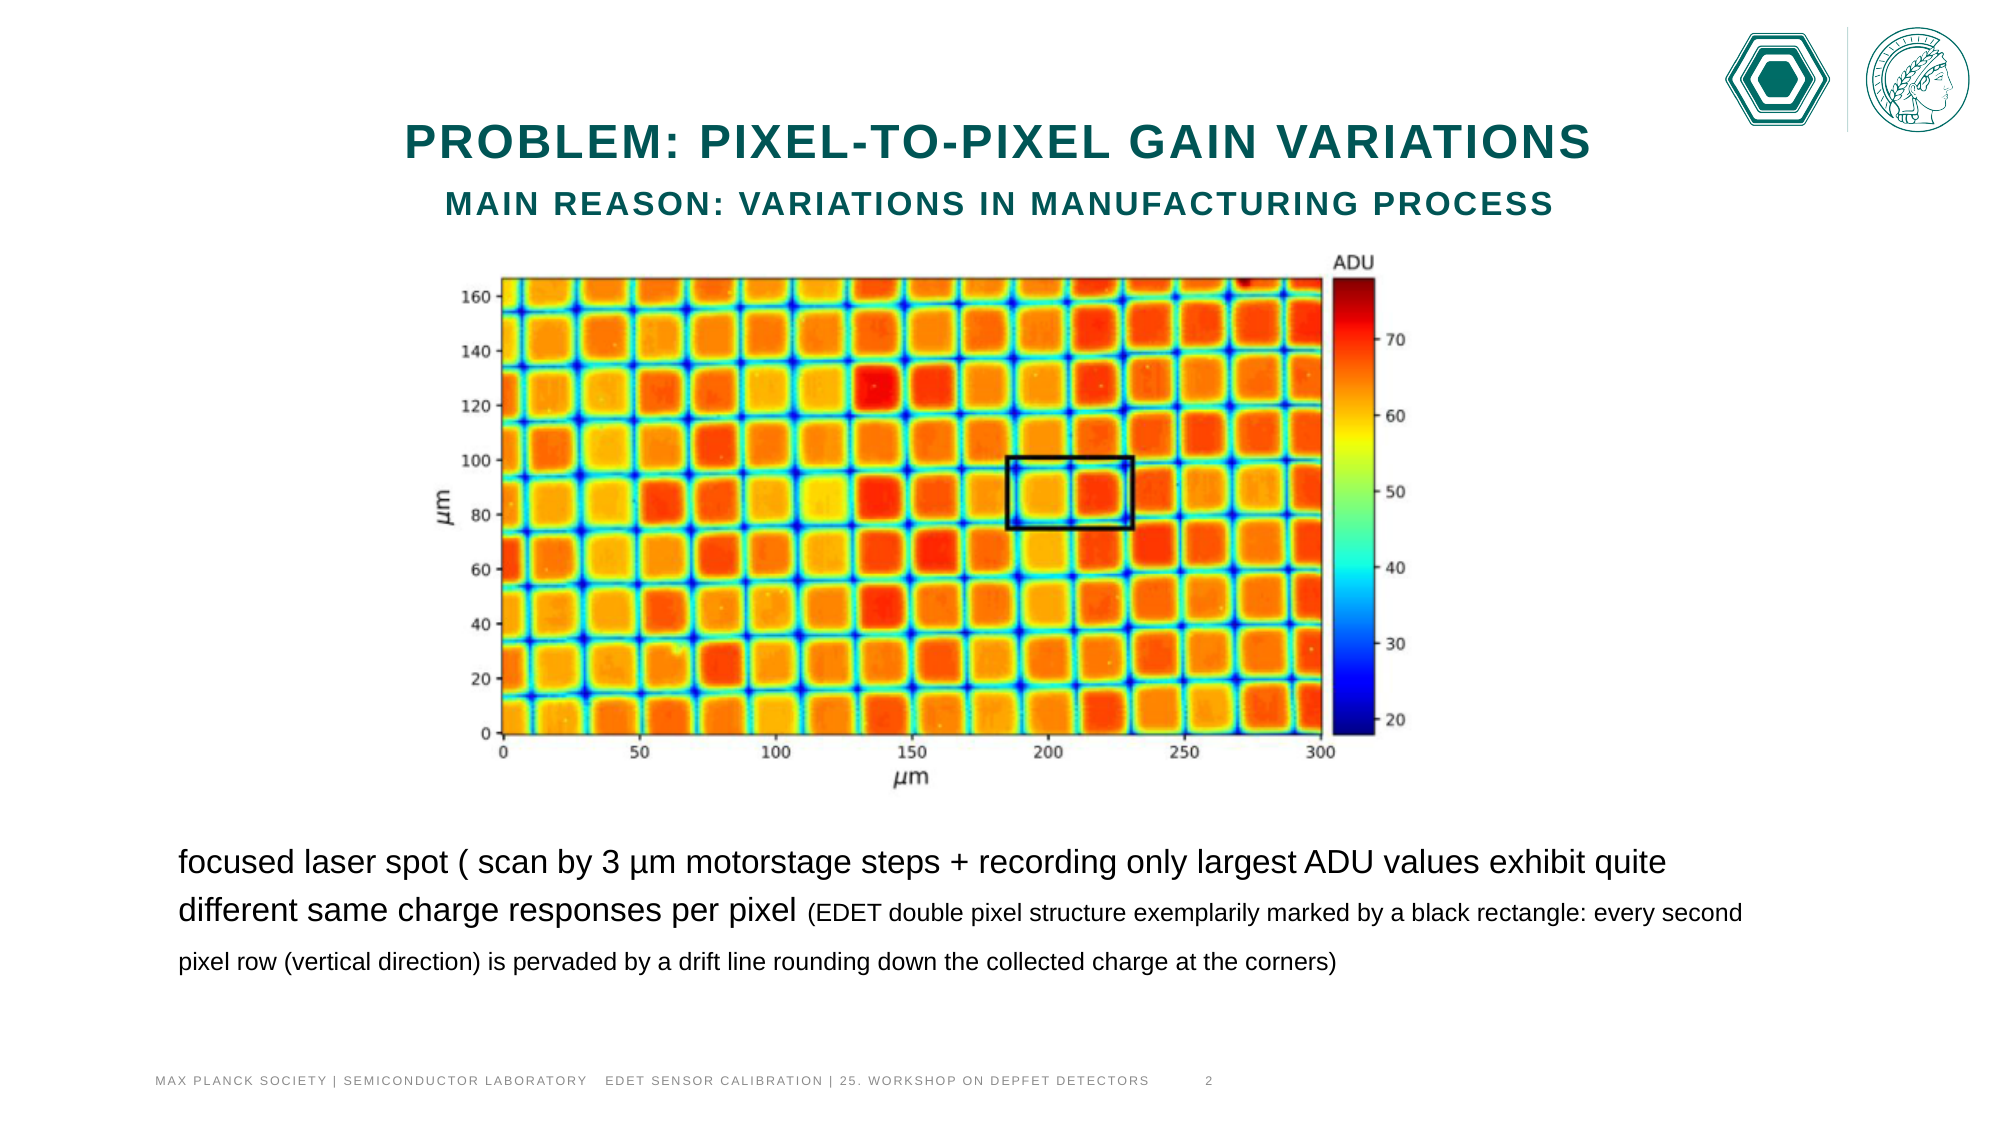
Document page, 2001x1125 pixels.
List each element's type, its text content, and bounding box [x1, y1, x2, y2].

footer Max Planck Society | Semiconductor Laboratory edet sensor calibration | 25. workshop on depfet detectors 2 [155, 1058, 1845, 1089]
picture [1713, 13, 1986, 147]
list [412, 252, 1471, 804]
title Problem: pixel-to-pixel gain variations main reason: variations in manufacturing process [155, 113, 1845, 225]
